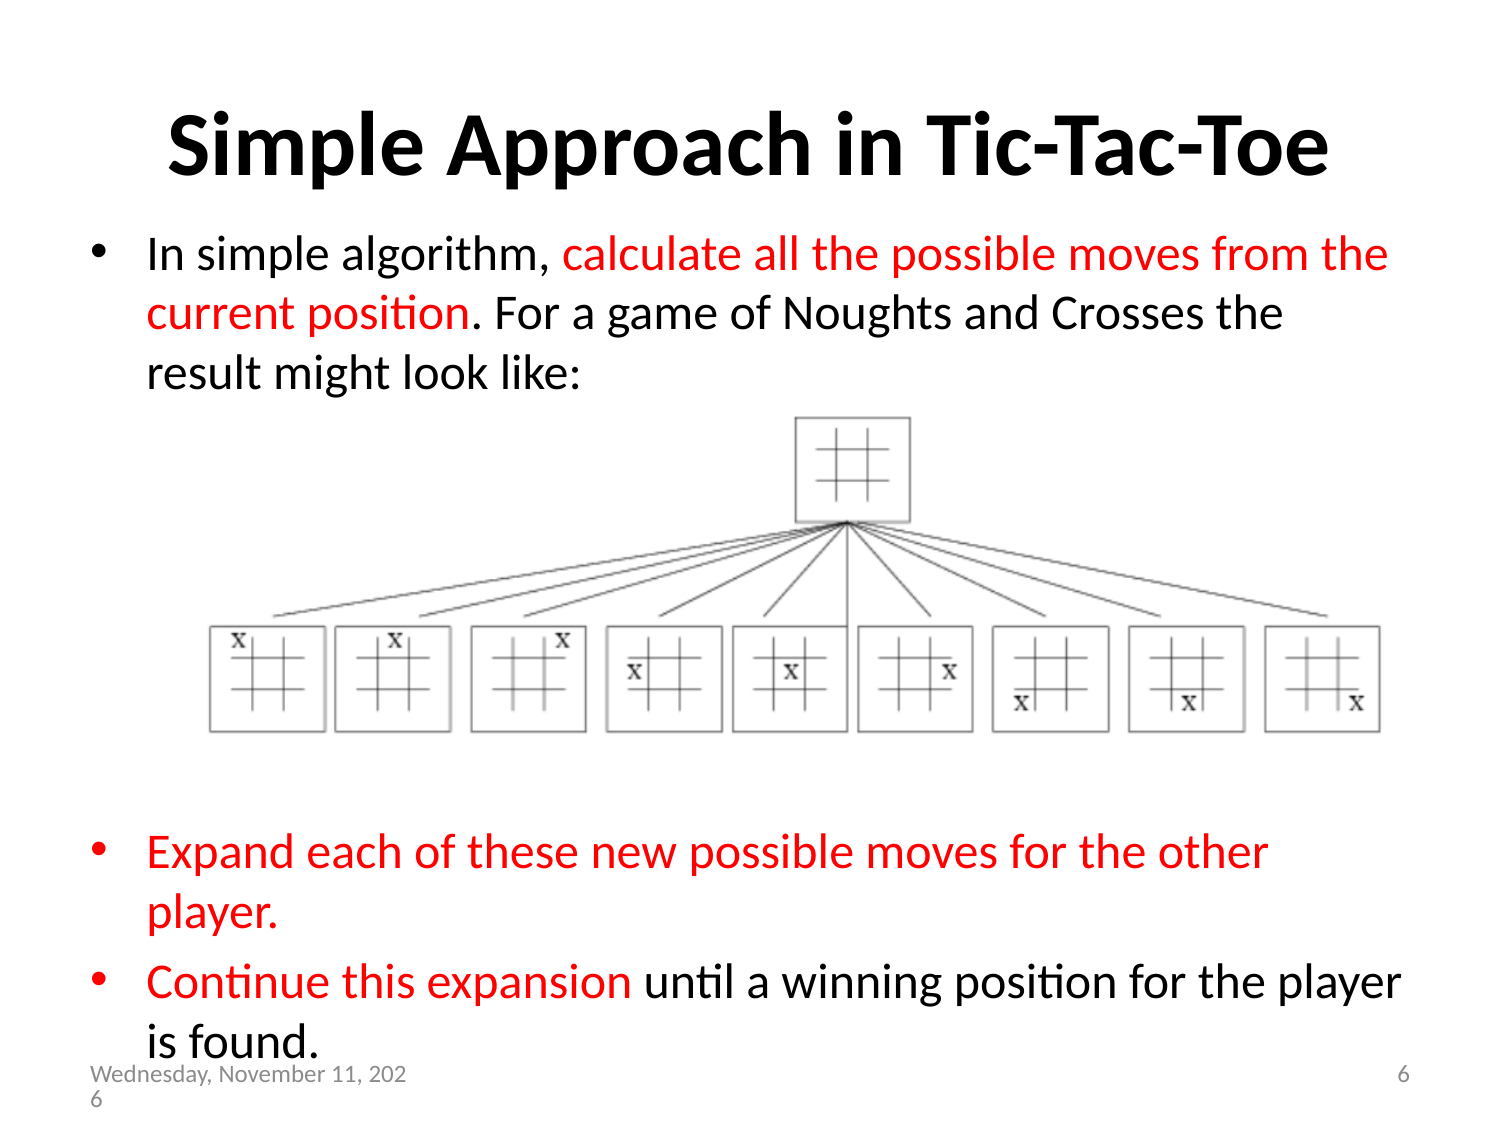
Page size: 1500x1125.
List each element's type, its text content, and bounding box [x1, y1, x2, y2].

slide_number 6 [1074, 1042, 1425, 1103]
list In simple algorithm, calculate all the possible moves from the current position. For a game of Noughts and Crosses the result might look like: Expand each of these new possible moves for the other player. Continue this expansion until a winning position for the player is found. [75, 212, 1425, 1005]
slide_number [75, 1042, 425, 1103]
title Simple Approach in Tic-Tac-Toe [75, 45, 1425, 212]
picture [187, 399, 1401, 751]
